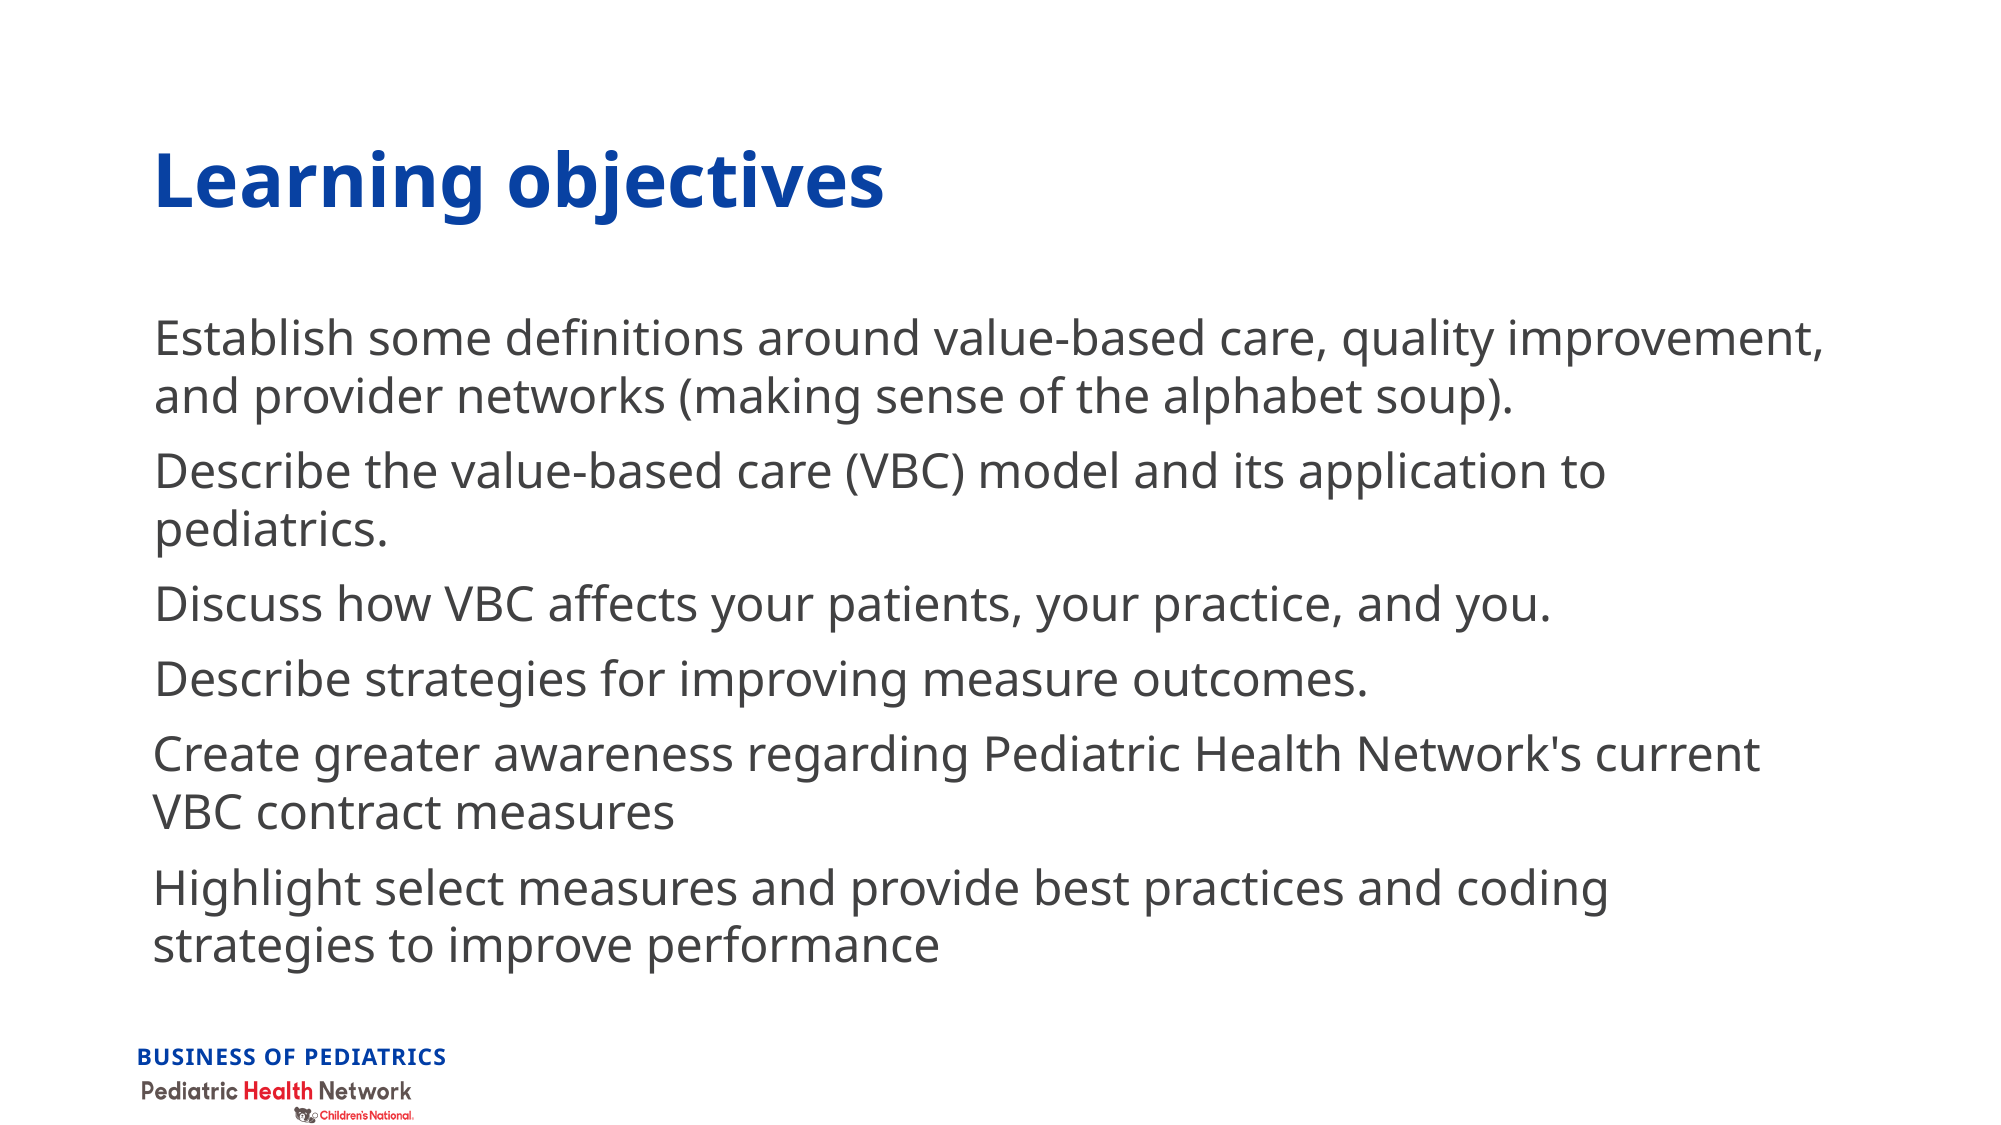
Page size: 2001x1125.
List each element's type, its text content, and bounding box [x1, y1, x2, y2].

list Establish some definitions around value-based care, quality improvement, and provider networks (making sense of the alphabet soup). Describe the value-based care (VBC) model and its application to pediatrics. Discuss how VBC affects your patients, your practice, and you. Describe strategies for improving measure outcomes. Create greater awareness regarding Pediatric Health Network's current VBC contract measures Highlight select measures and provide best practices and coding strategies to improve performance [137, 299, 1863, 1014]
title Learning objectives [137, 59, 1863, 278]
picture [135, 1073, 418, 1125]
